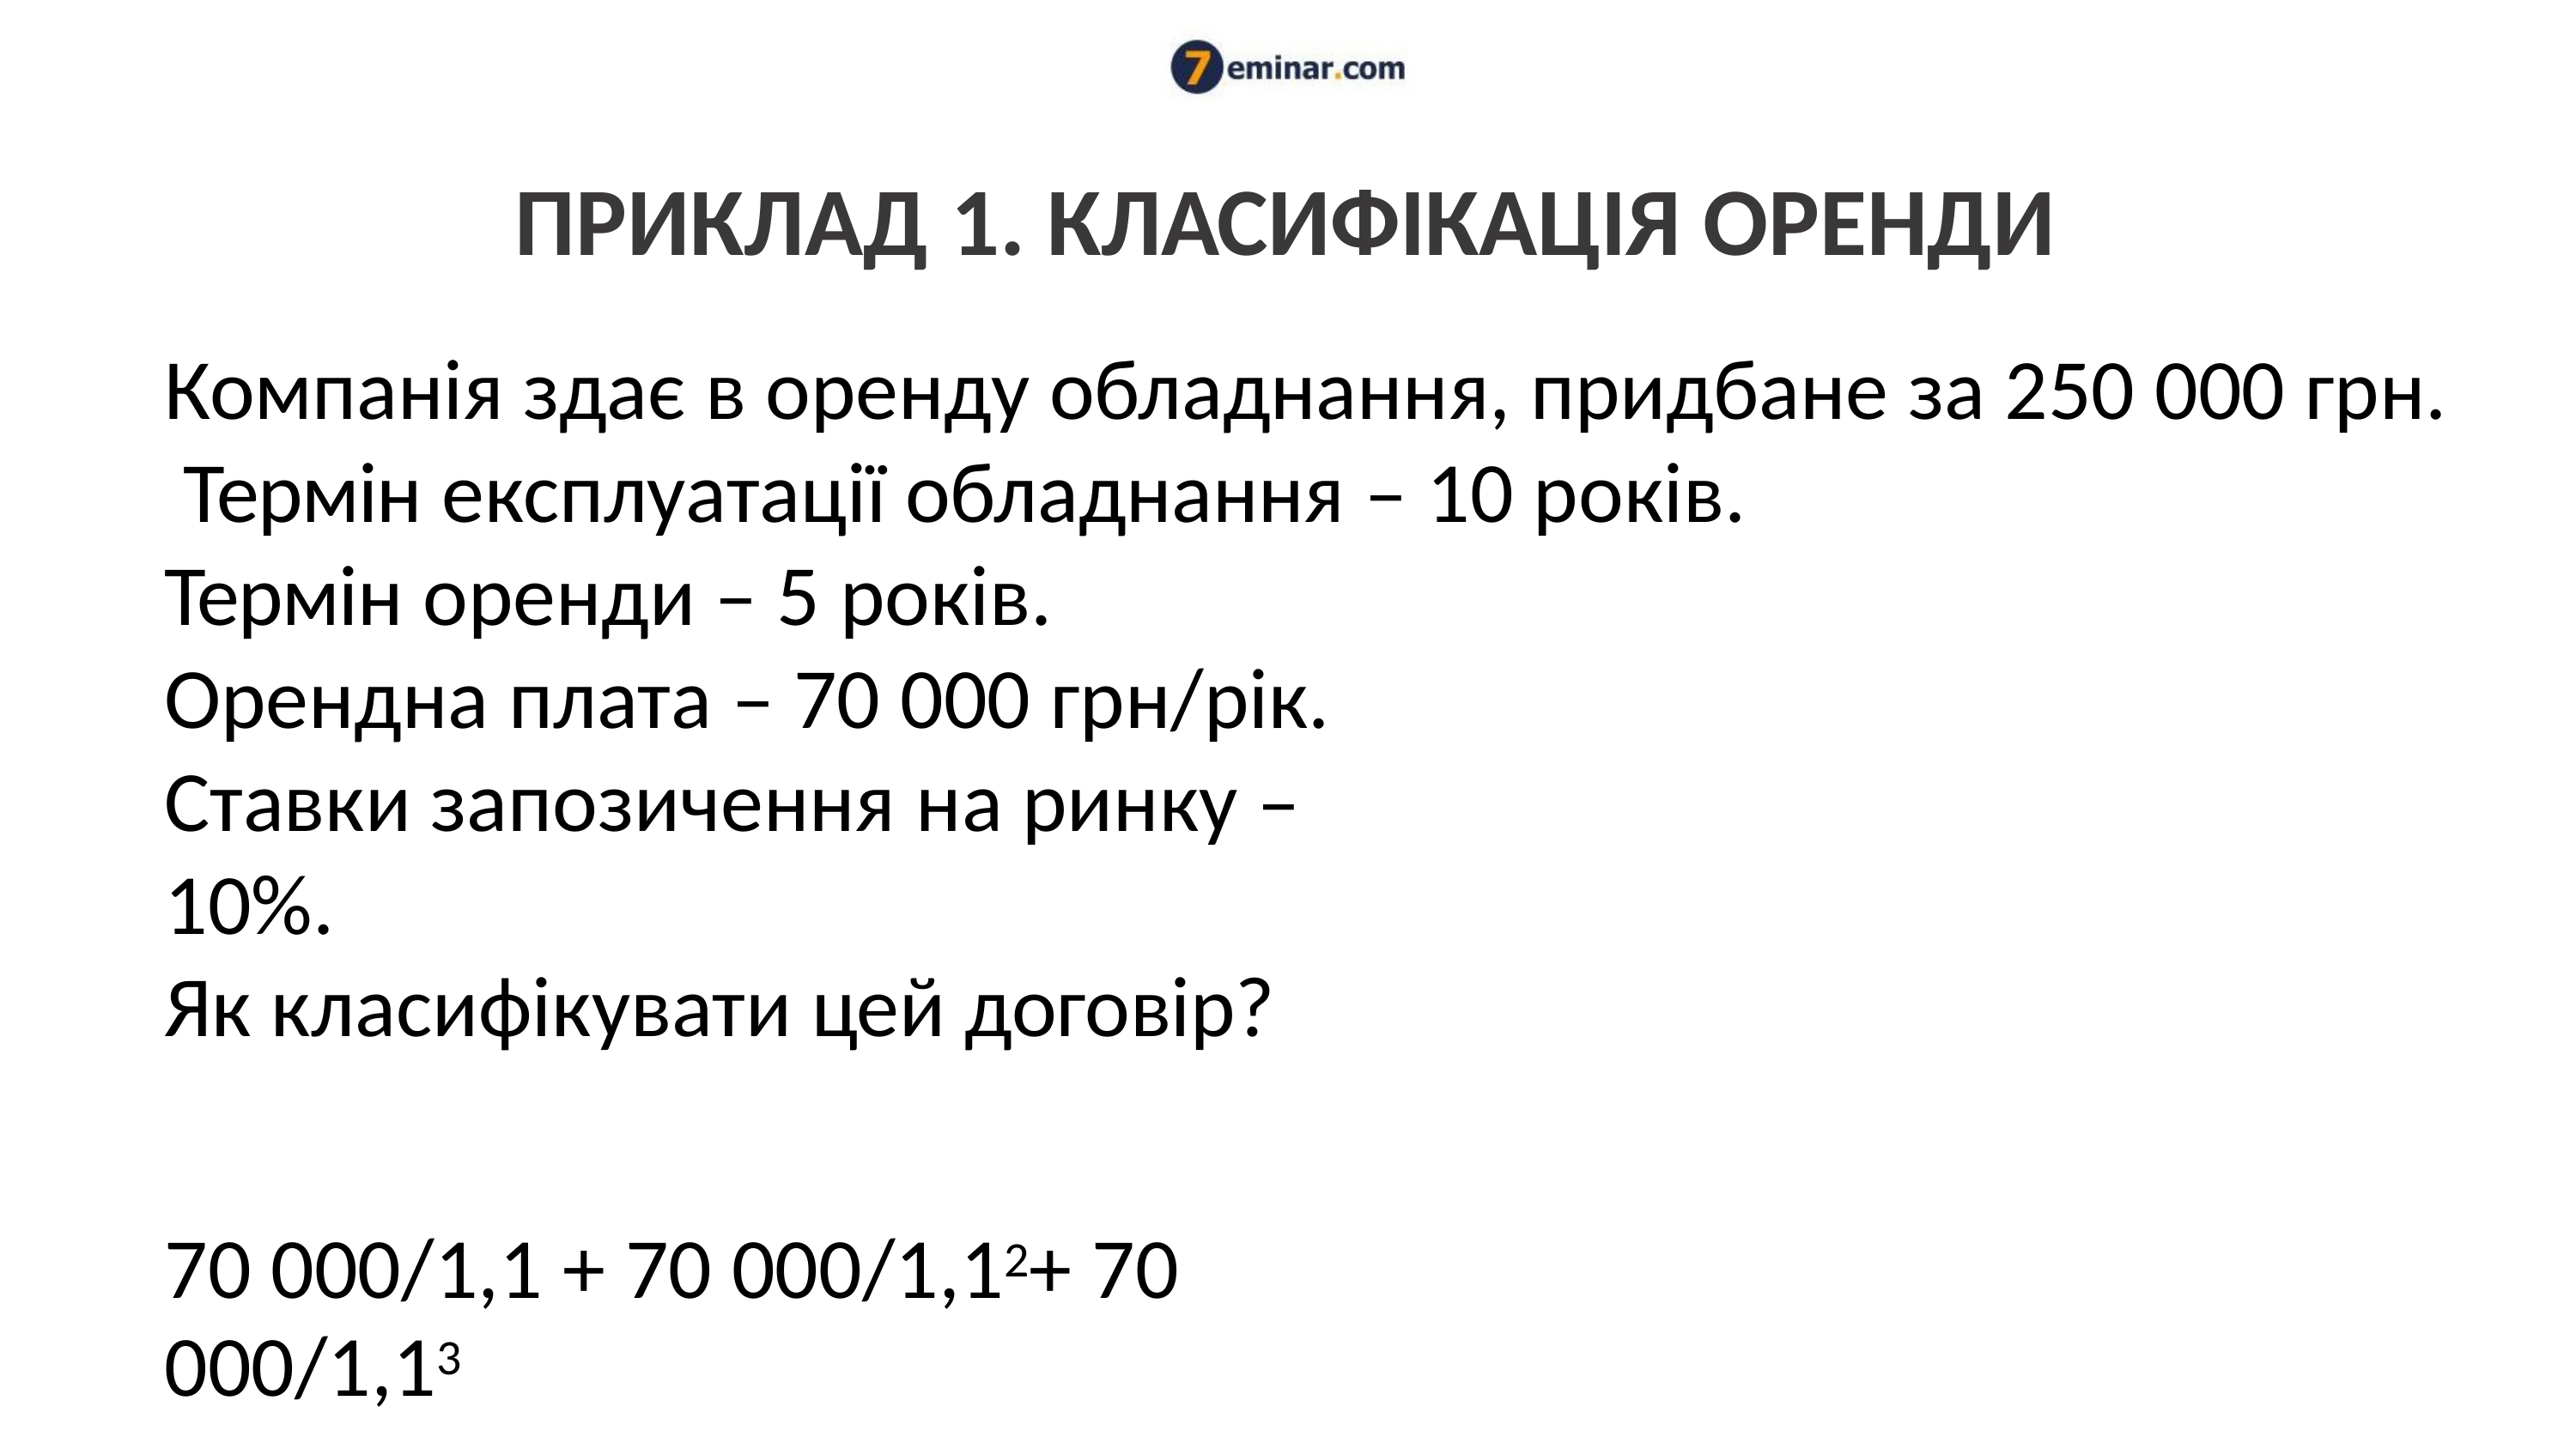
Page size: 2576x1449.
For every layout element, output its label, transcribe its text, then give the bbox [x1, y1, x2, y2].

title ПРИКЛАД 1. КЛАСИФІКАЦІЯ ОРЕНДИ [513, 156, 2063, 401]
picture [1162, 27, 1417, 109]
text_box Компанія здає в оренду обладнання, придбане за 250 000 грн. Термін експлуатації обладнання – 10 років. Термін оренди – 5 років. Орендна плата – 70 000 грн/рік. Ставки запозичення на ринку – 10%. Як класифікувати цей договір? 70 000/1,1 + 70 000/1,12+ 70 000/1,13 70 000/1,14 70 000/1,15 = 265 355 грн. [157, 331, 2458, 1449]
